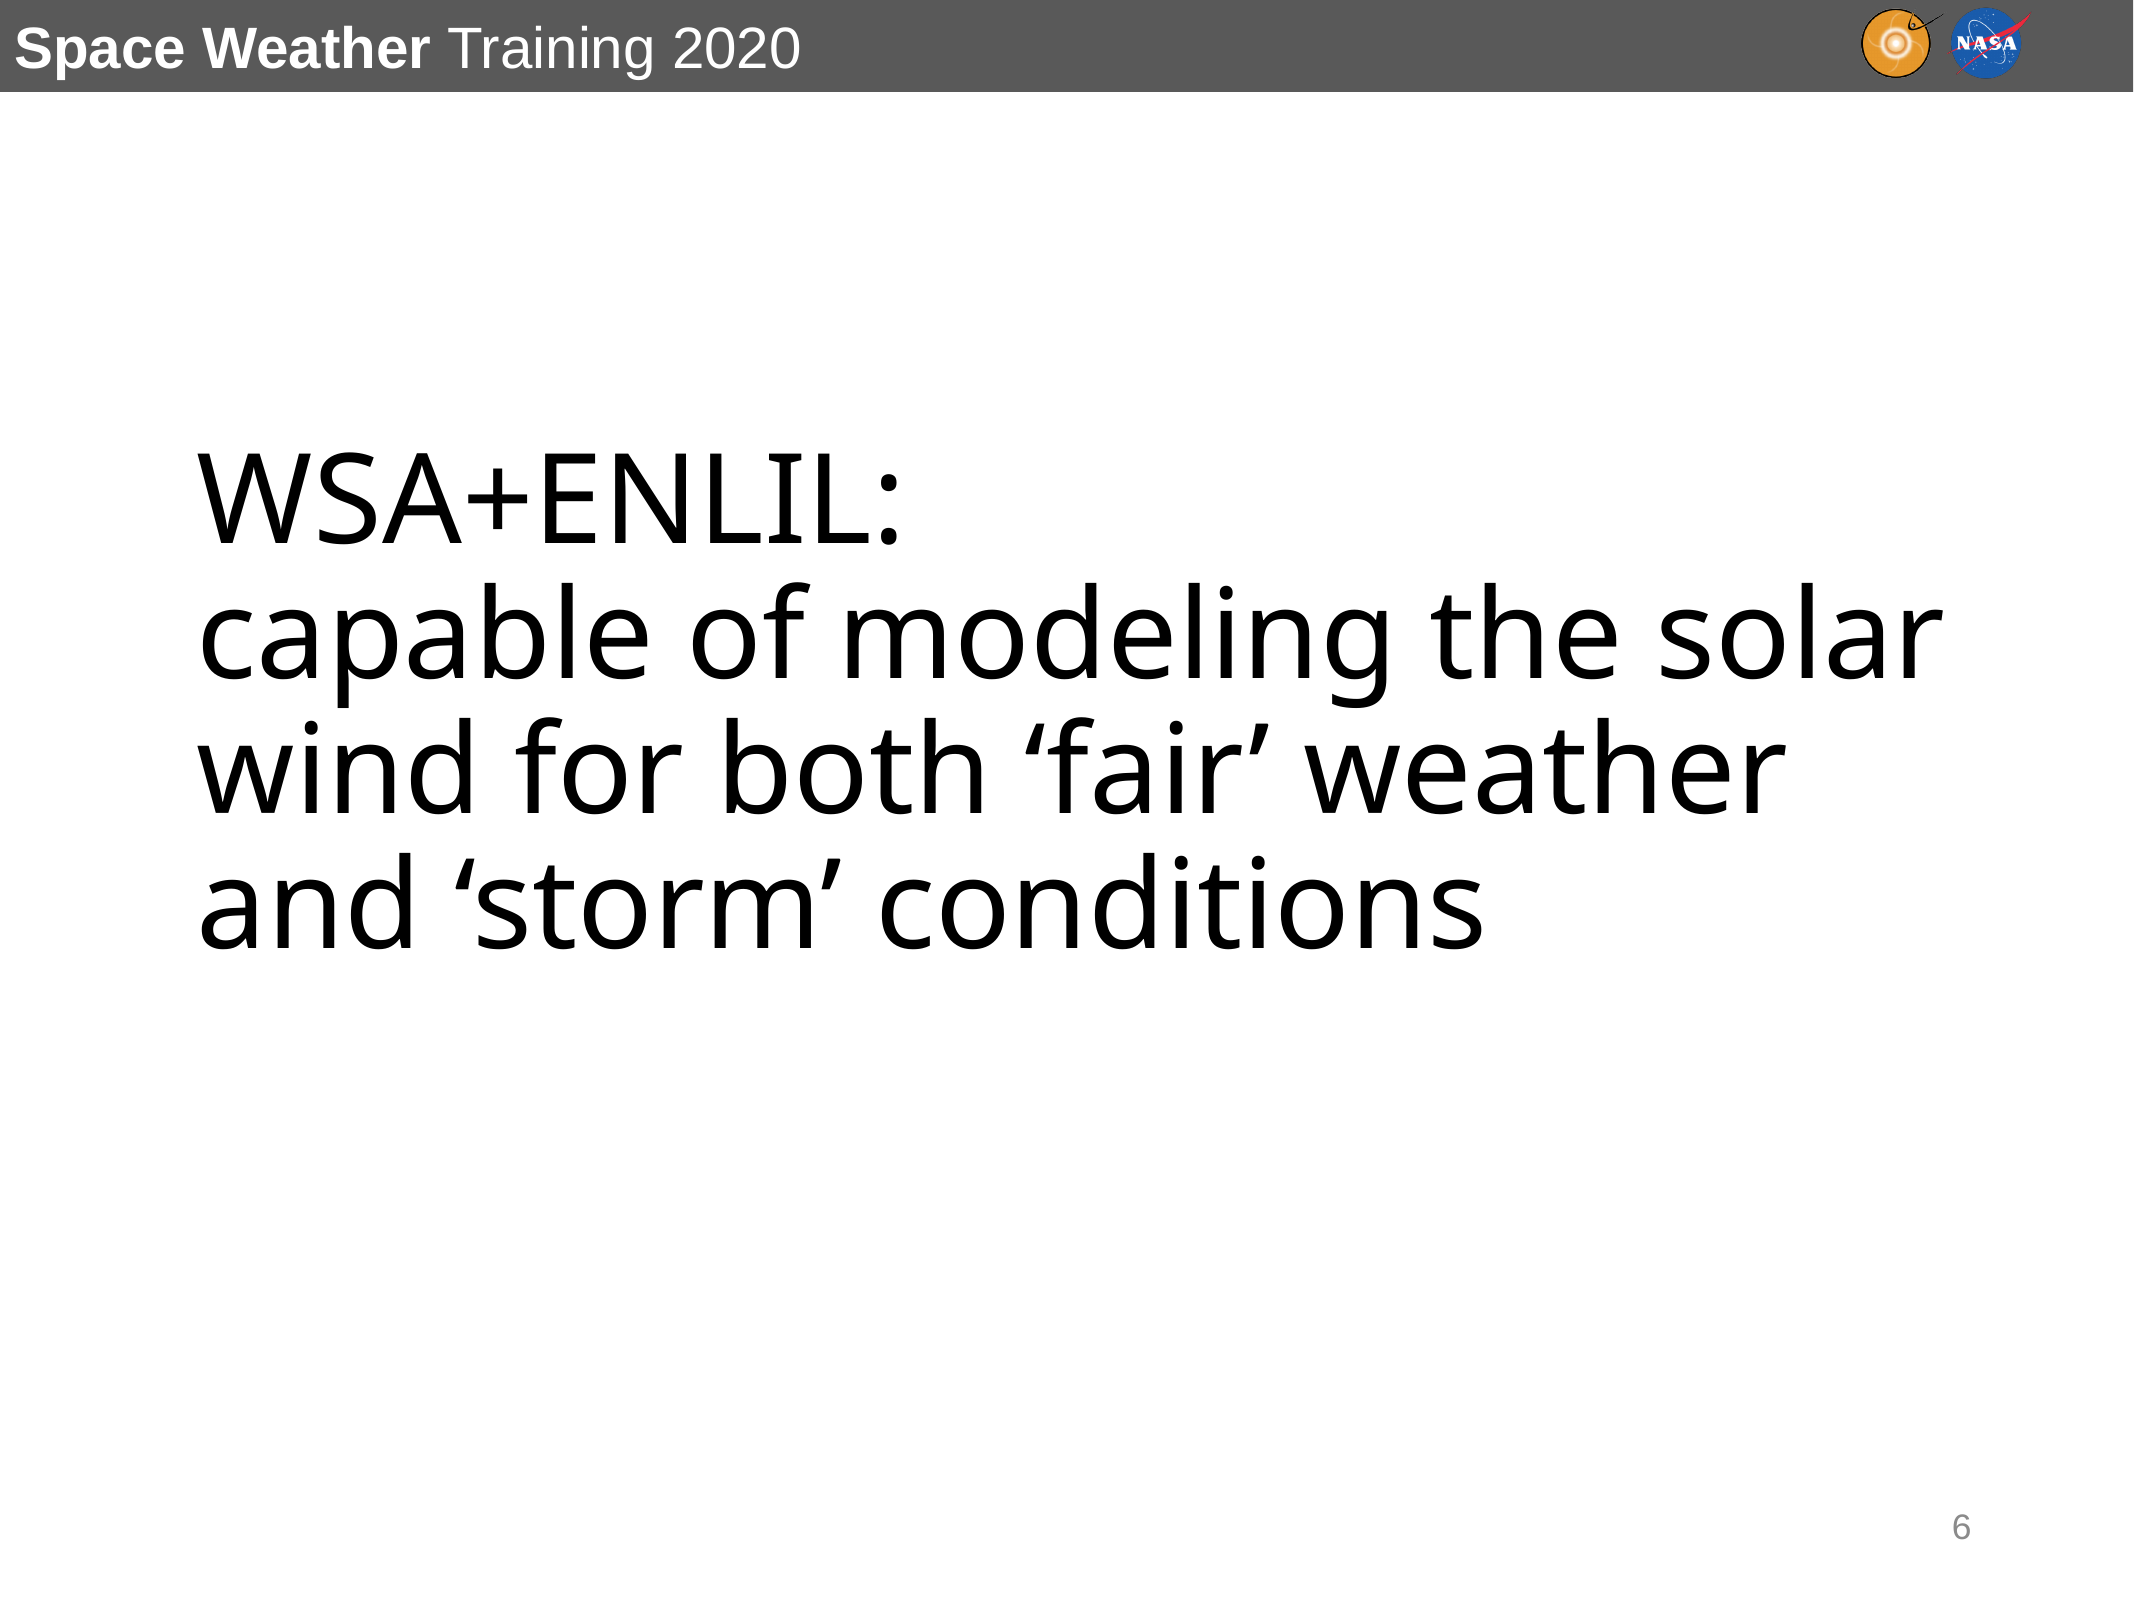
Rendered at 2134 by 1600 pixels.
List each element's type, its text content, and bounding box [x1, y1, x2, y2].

picture [1861, 6, 2032, 79]
slide_number 6 [1506, 1482, 1987, 1569]
title WSA+ENLIL: capable of modeling the solar wind for both ‘fair’ weather and ‘storm’ conditions [181, 376, 1978, 1035]
